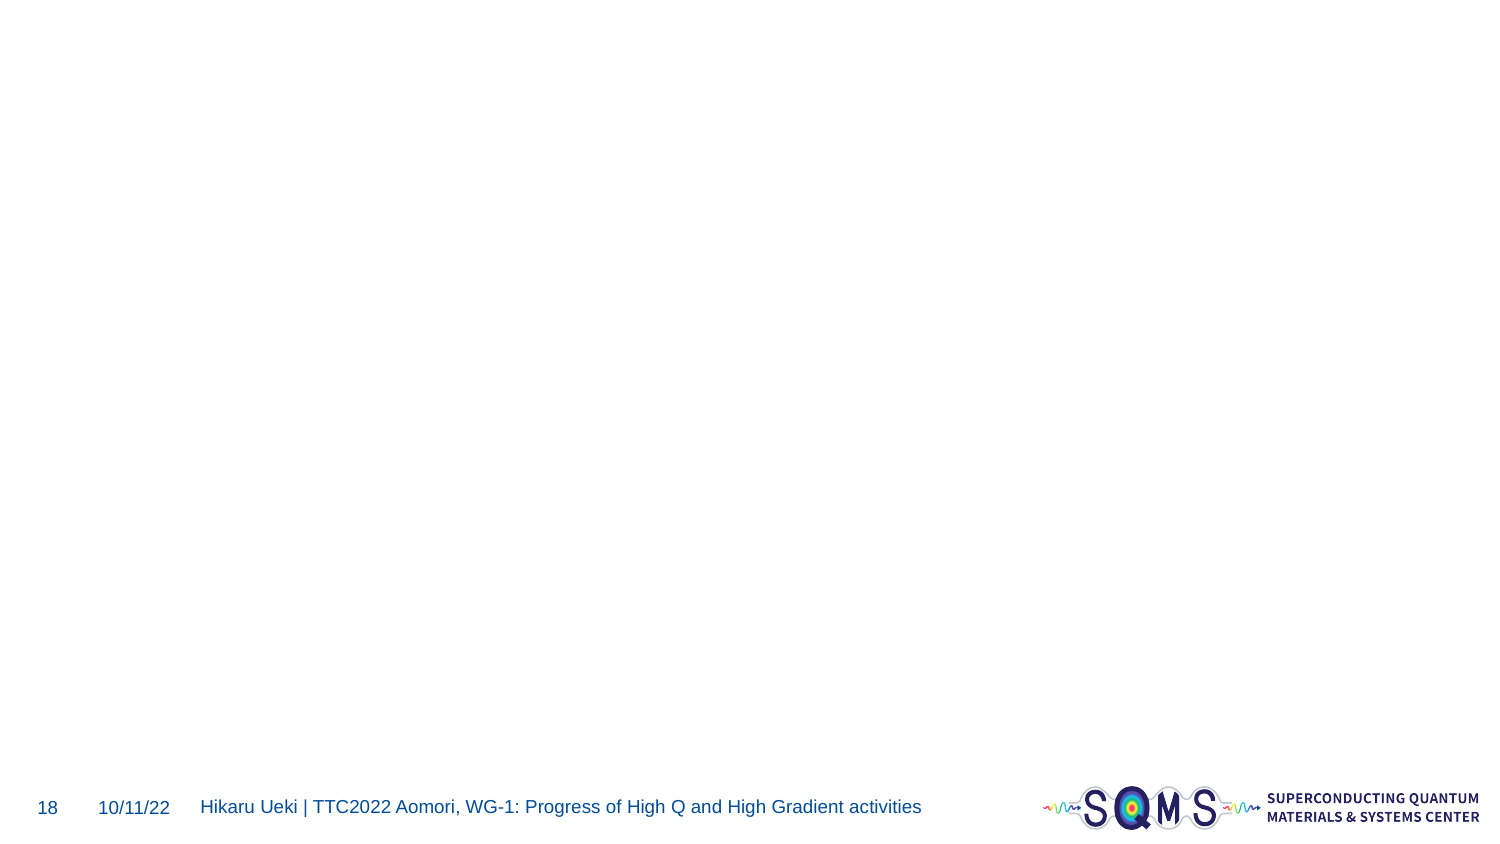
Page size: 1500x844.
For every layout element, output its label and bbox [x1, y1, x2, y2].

picture [1043, 786, 1481, 830]
